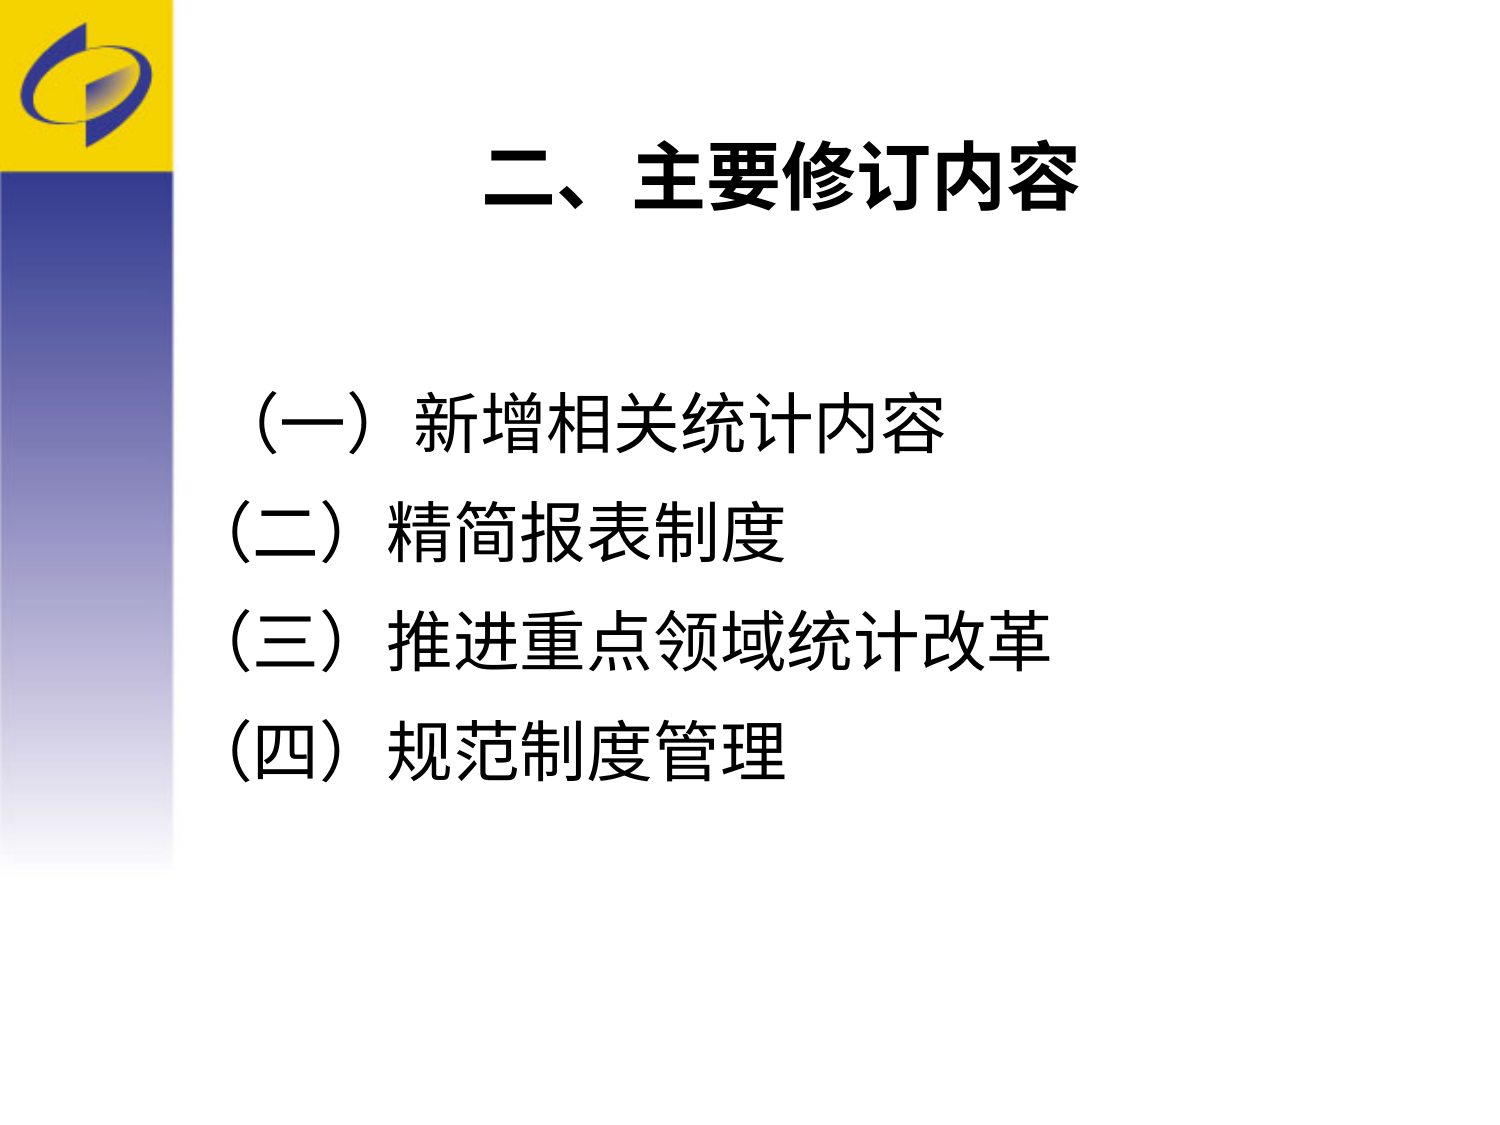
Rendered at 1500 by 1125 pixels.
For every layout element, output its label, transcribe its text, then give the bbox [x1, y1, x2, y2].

list （一）新增相关统计内容 （二）精简报表制度 （三）推进重点领域统计改革 （四）规范制度管理 [171, 267, 1459, 882]
title 二、主要修订内容 [174, 137, 1388, 267]
picture [0, 0, 1500, 1125]
